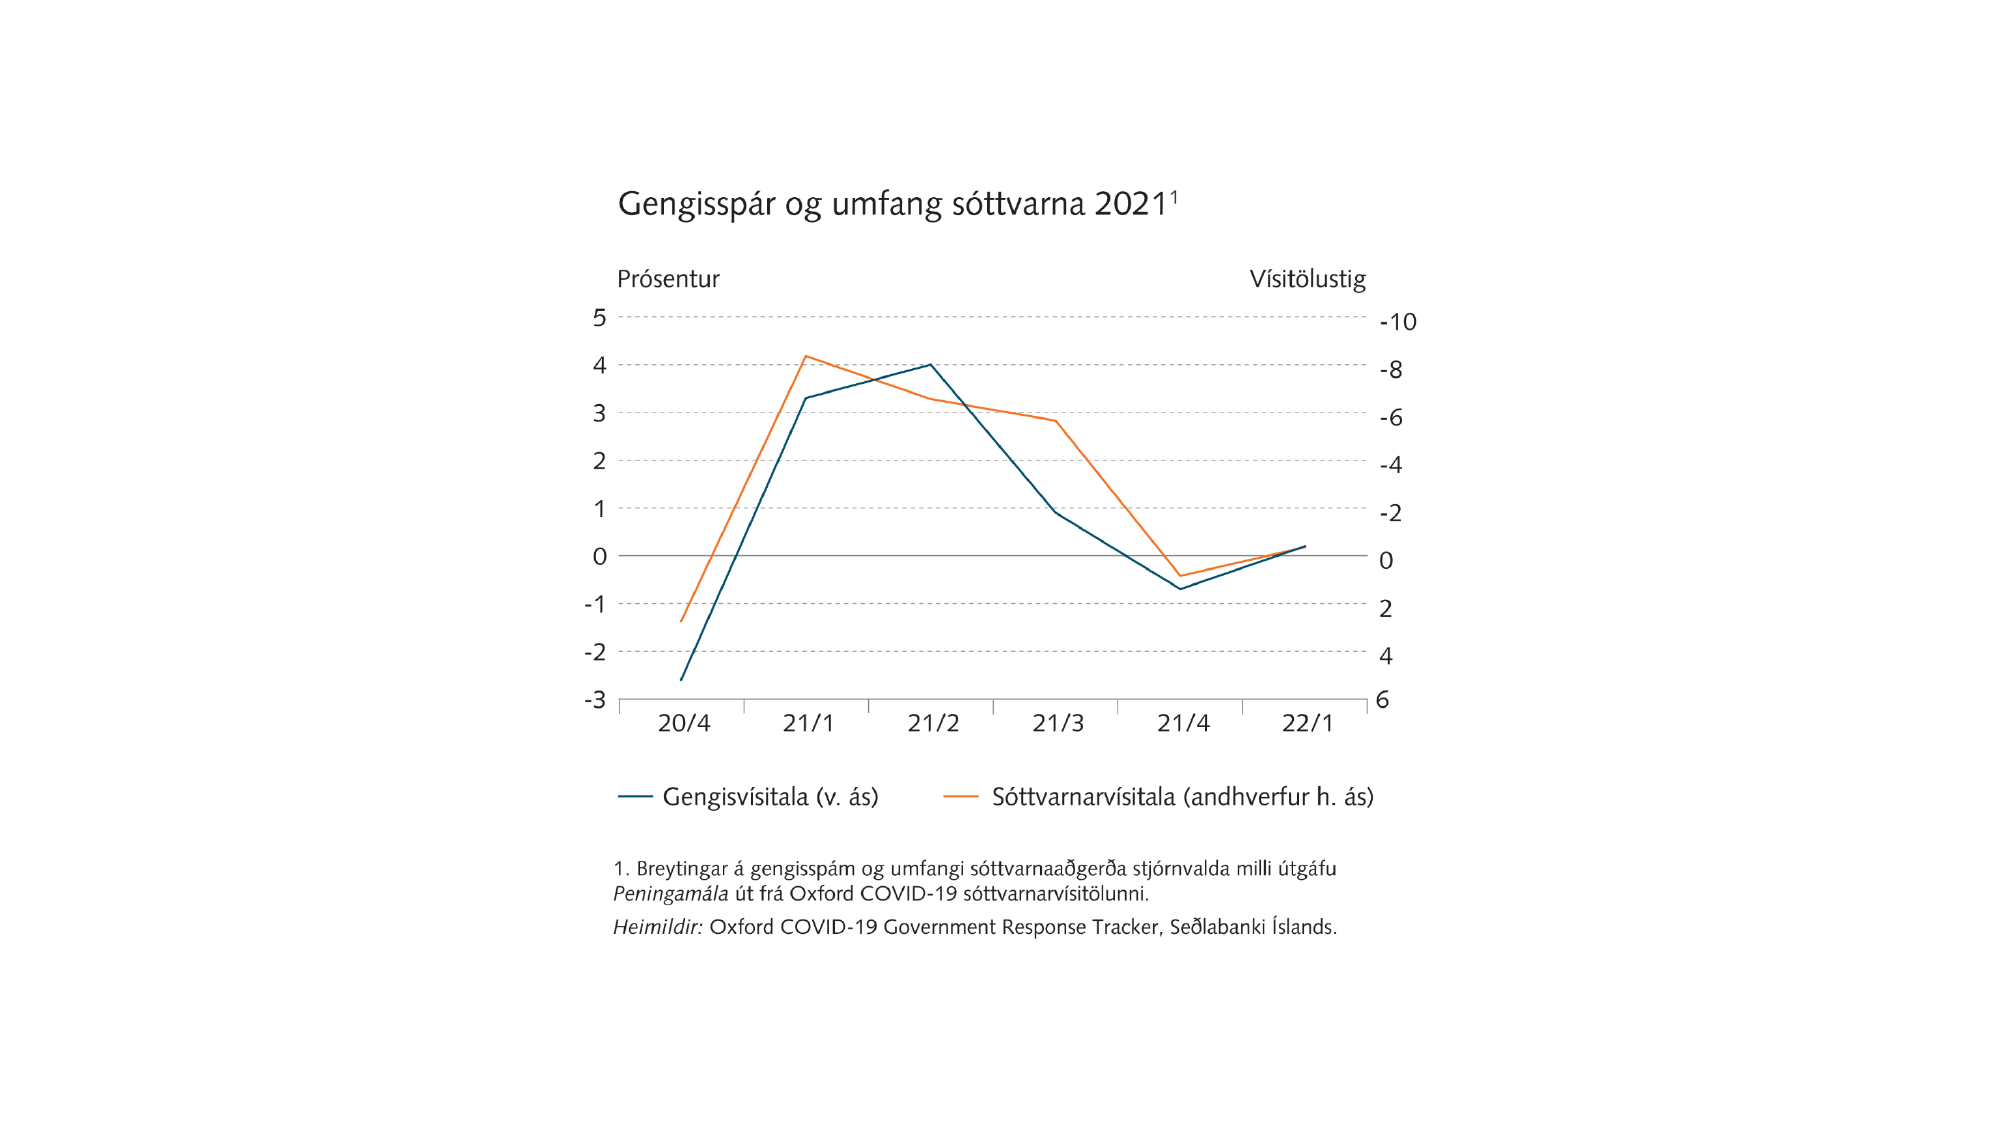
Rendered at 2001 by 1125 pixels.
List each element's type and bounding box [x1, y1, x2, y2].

picture [583, 186, 1417, 939]
